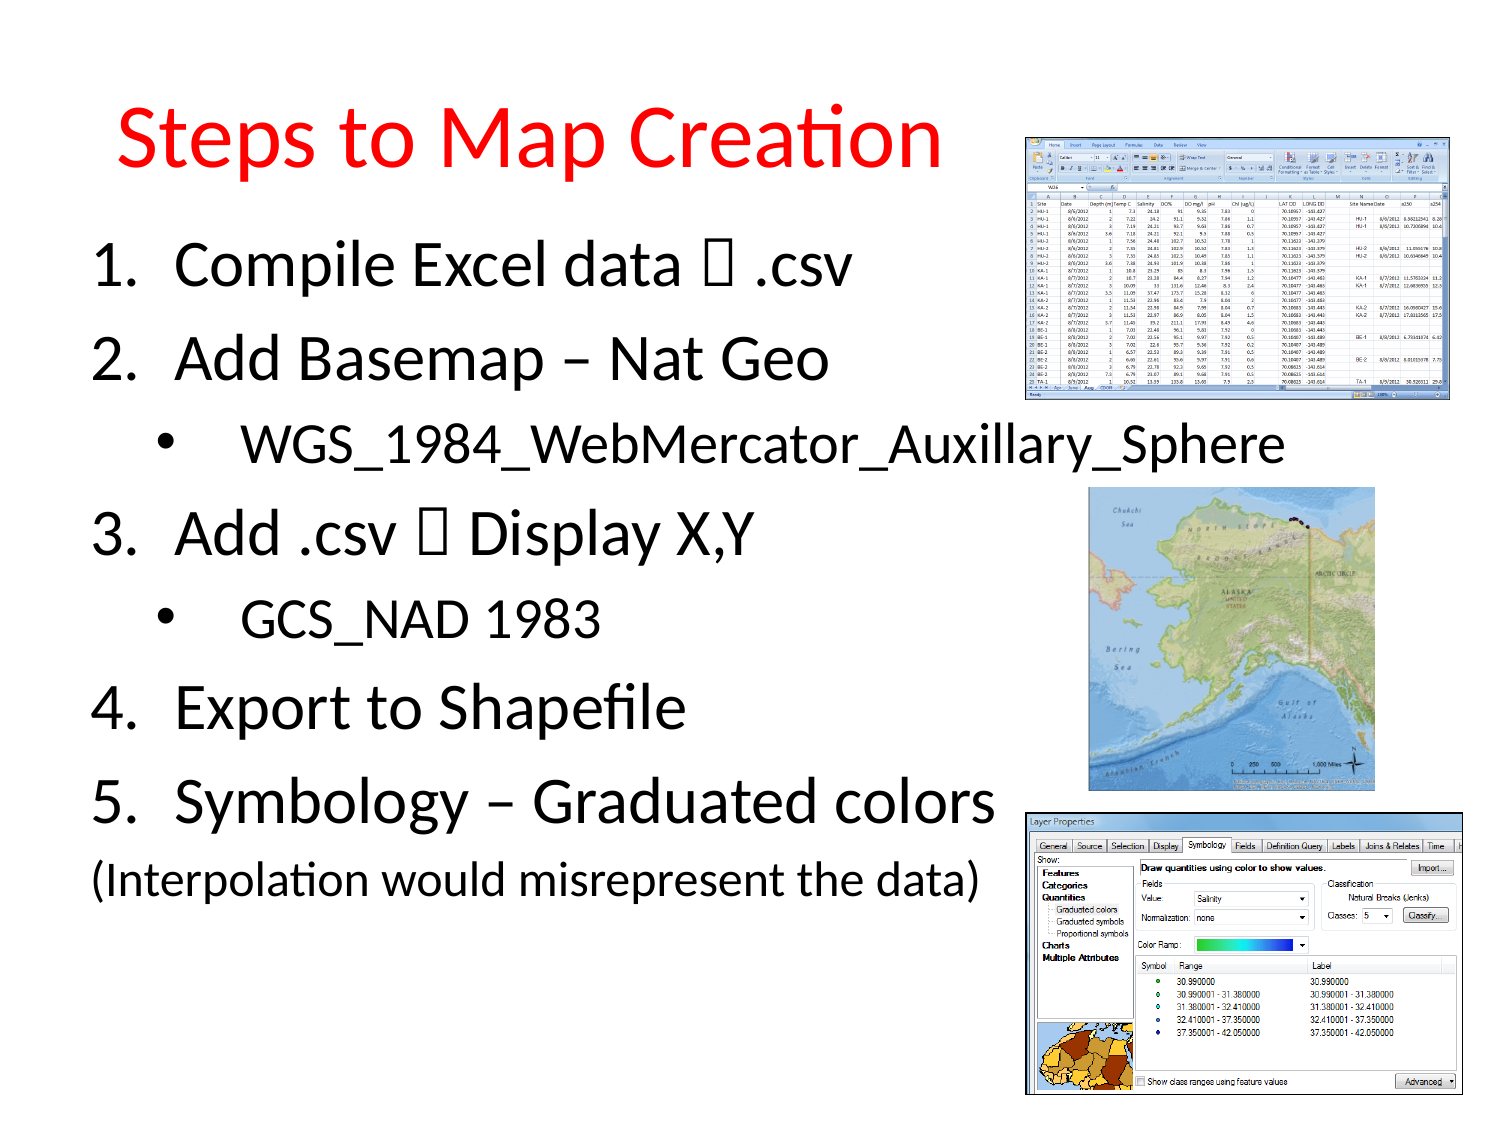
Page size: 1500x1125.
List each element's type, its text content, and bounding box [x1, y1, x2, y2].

list Compile Excel data  .csv Add Basemap – Nat Geo WGS_1984_WebMercator_Auxillary_Sphere Add .csv  Display X,Y GCS_NAD 1983 Export to Shapefile Symbology – Graduated colors (Interpolation would misrepresent the data) [75, 212, 1425, 1005]
title Steps to Map Creation [50, 37, 1013, 225]
picture [1087, 487, 1376, 791]
picture [1024, 812, 1463, 1095]
picture [1024, 137, 1451, 401]
